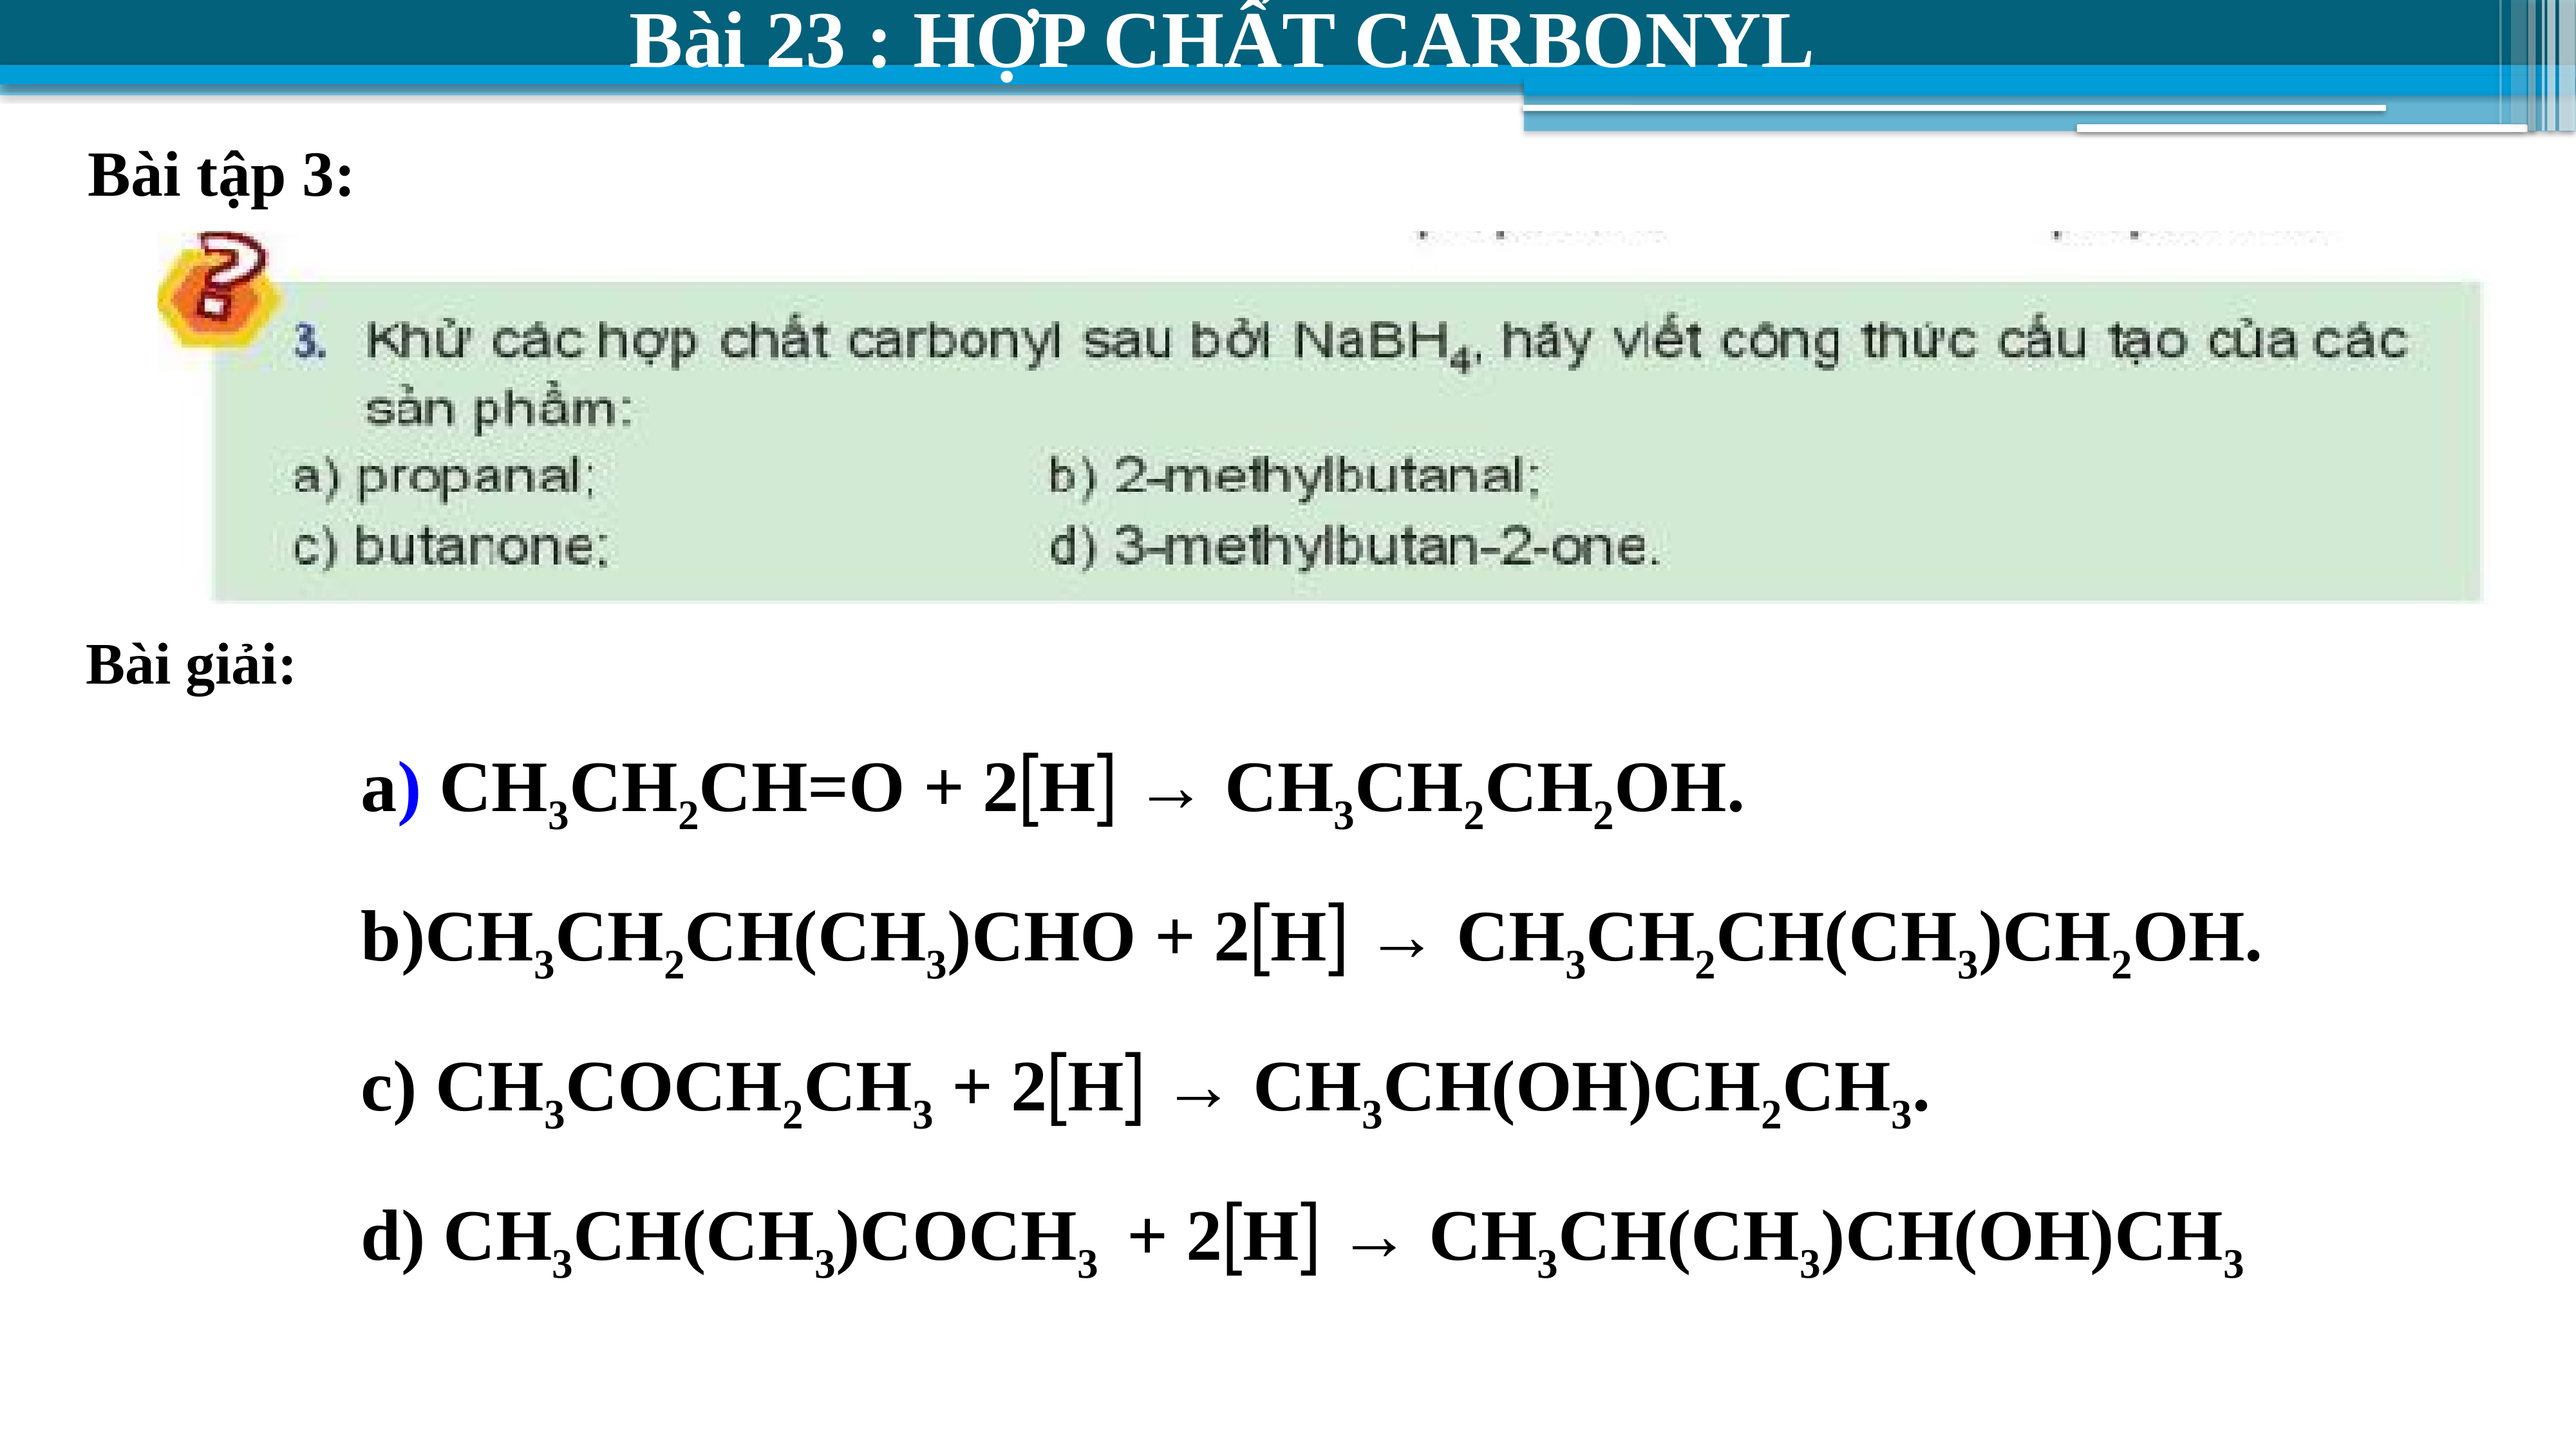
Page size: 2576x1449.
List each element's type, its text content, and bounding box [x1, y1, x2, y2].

text_box a) CH3CH2CH=O + 2H → CH3CH2CH2OH. b)CH3CH2CH(CH3)CHO + 2H → CH3CH2CH(CH3)CH2OH. c) CH3COCH2CH3 + 2H → CH3CH(OH)CH2CH3. d) CH3CH(CH3)COCH3 + 2H → CH3CH(CH3)CH(OH)CH3 [352, 699, 2491, 1291]
text_box Bài giải: [76, 620, 377, 700]
text_box Bài 23 : HỢP CHẤT CARBONYL [620, 0, 2176, 89]
picture [157, 230, 2491, 605]
title Bài tập 3: [68, 89, 437, 252]
